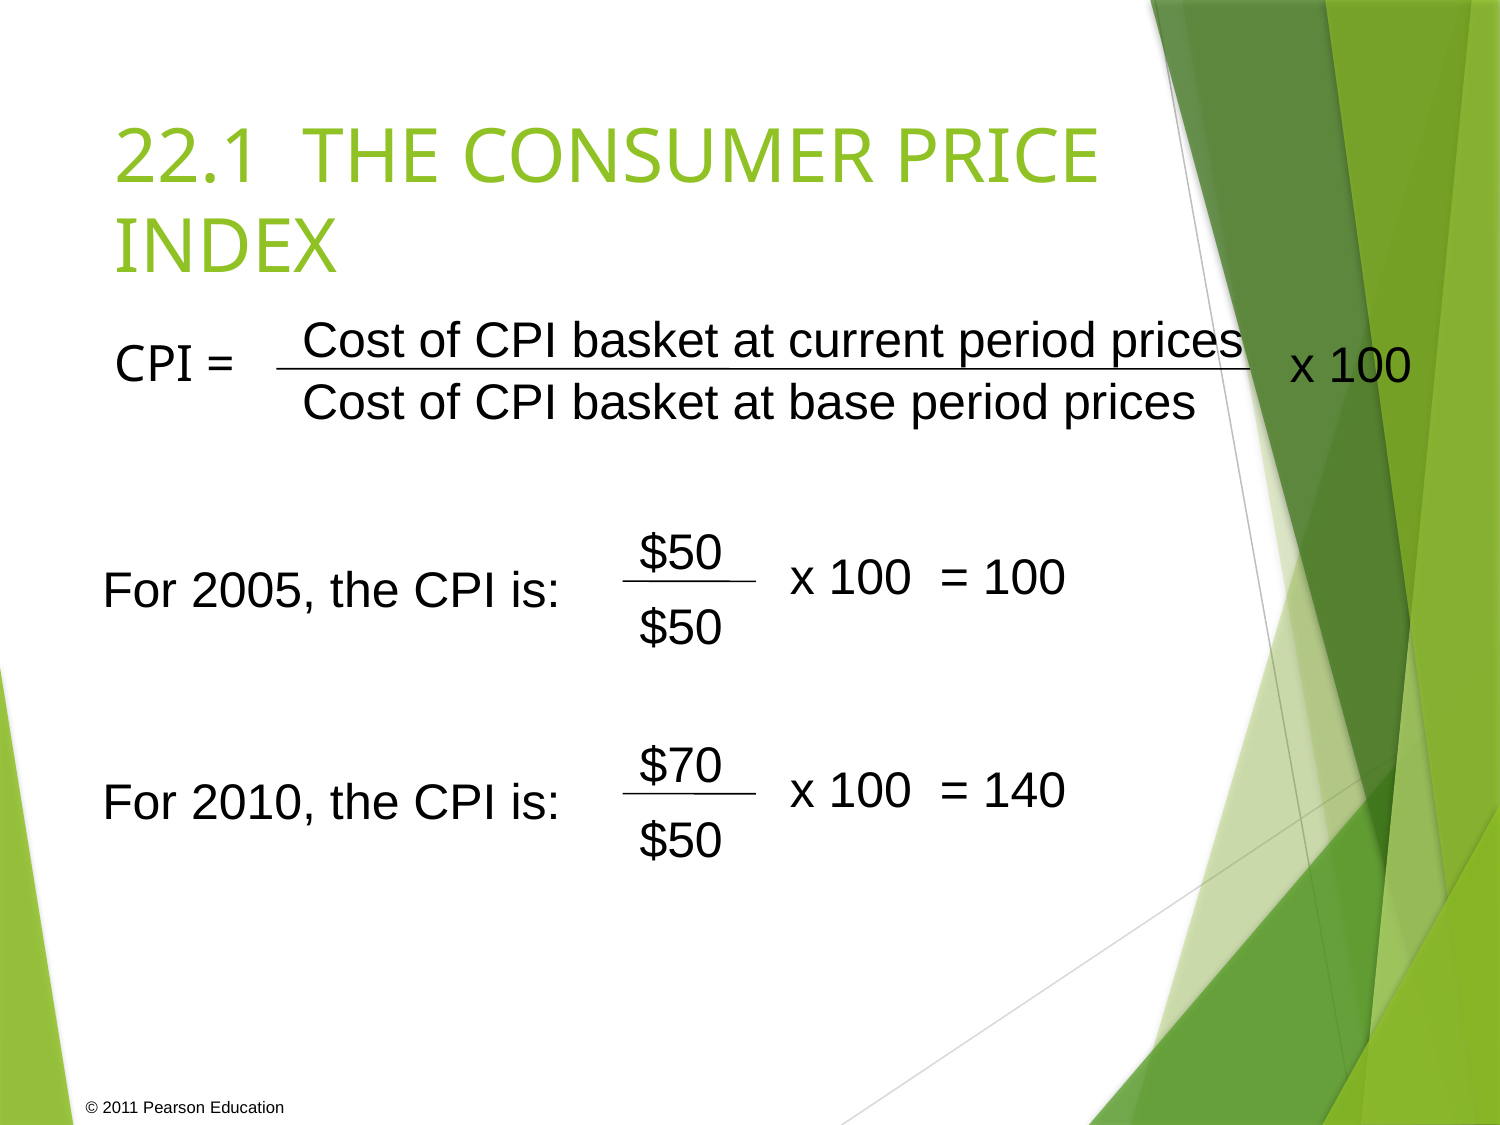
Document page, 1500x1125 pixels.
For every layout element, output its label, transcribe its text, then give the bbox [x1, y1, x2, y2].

title 22.1 THE CONSUMER PRICE INDEX [99, 99, 1142, 317]
list CPI = [99, 323, 261, 405]
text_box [86, 511, 1126, 676]
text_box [275, 299, 1476, 451]
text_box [86, 724, 1126, 888]
